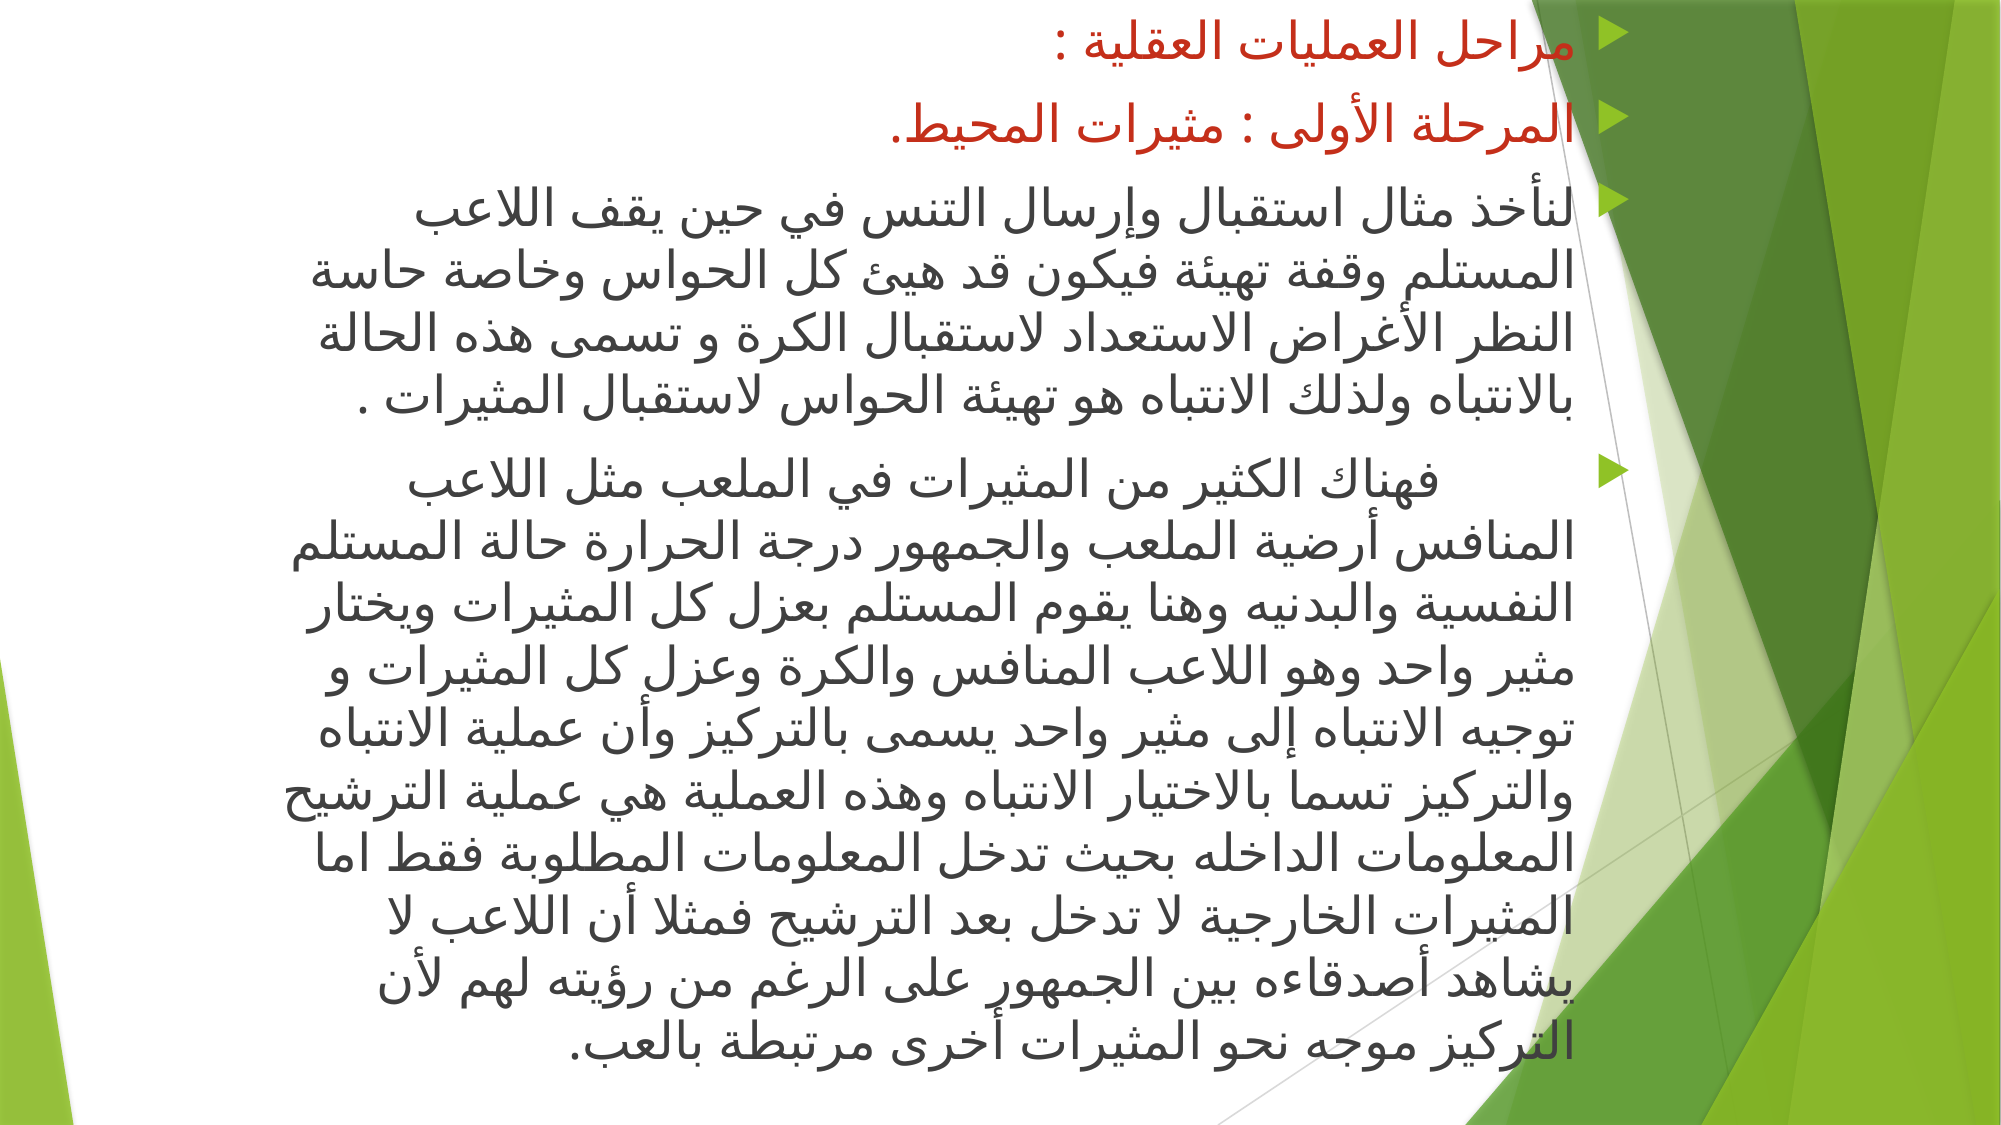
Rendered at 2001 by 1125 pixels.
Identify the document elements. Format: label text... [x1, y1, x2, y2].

list ‏مراحل العمليات العقلية : المرحلة ‏الأولى : مثيرات ‏المحيط. ‏لنأخذ مثال استقبال وإرسال التنس في حين يقف اللاعب المستلم وقفة تهيئة فيكون قد هيئ كل الحواس وخاصة حاسة النظر الأغراض الاستعداد لاستقبال الكرة و تسمى هذه الحالة بالانتباه ولذلك الانتباه هو تهيئة الحواس لاستقبال المثيرات . ‏فهناك الكثير من المثيرات في الملعب مثل اللاعب المنافس أرضية الملعب ‏والجمهور درجة الحرارة حالة المستلم النفسية والبدنيه وهنا يقوم المستلم بعزل كل المثيرات ويختار مثير واحد وهو اللاعب المنافس والكرة وعزل كل المثيرات و توجيه الانتباه إلى مثير واحد يسمى بالتركيز‏ وأن عملية الانتباه والتركيز تسما بالاختيار الانتباه وهذه العملية هي عملية الترشيح المعلومات الداخله بحيث تدخل المعلومات المطلوبة فقط اما المثيرات الخارجية لا تدخل بعد الترشيح فمثلا أن اللاعب لا يشاهد أصدقاءه بين الجمهور على الرغم من رؤيته لهم لأن التركيز موجه نحو المثيرات أخرى مرتبطة بالعب. [238, 0, 1649, 637]
